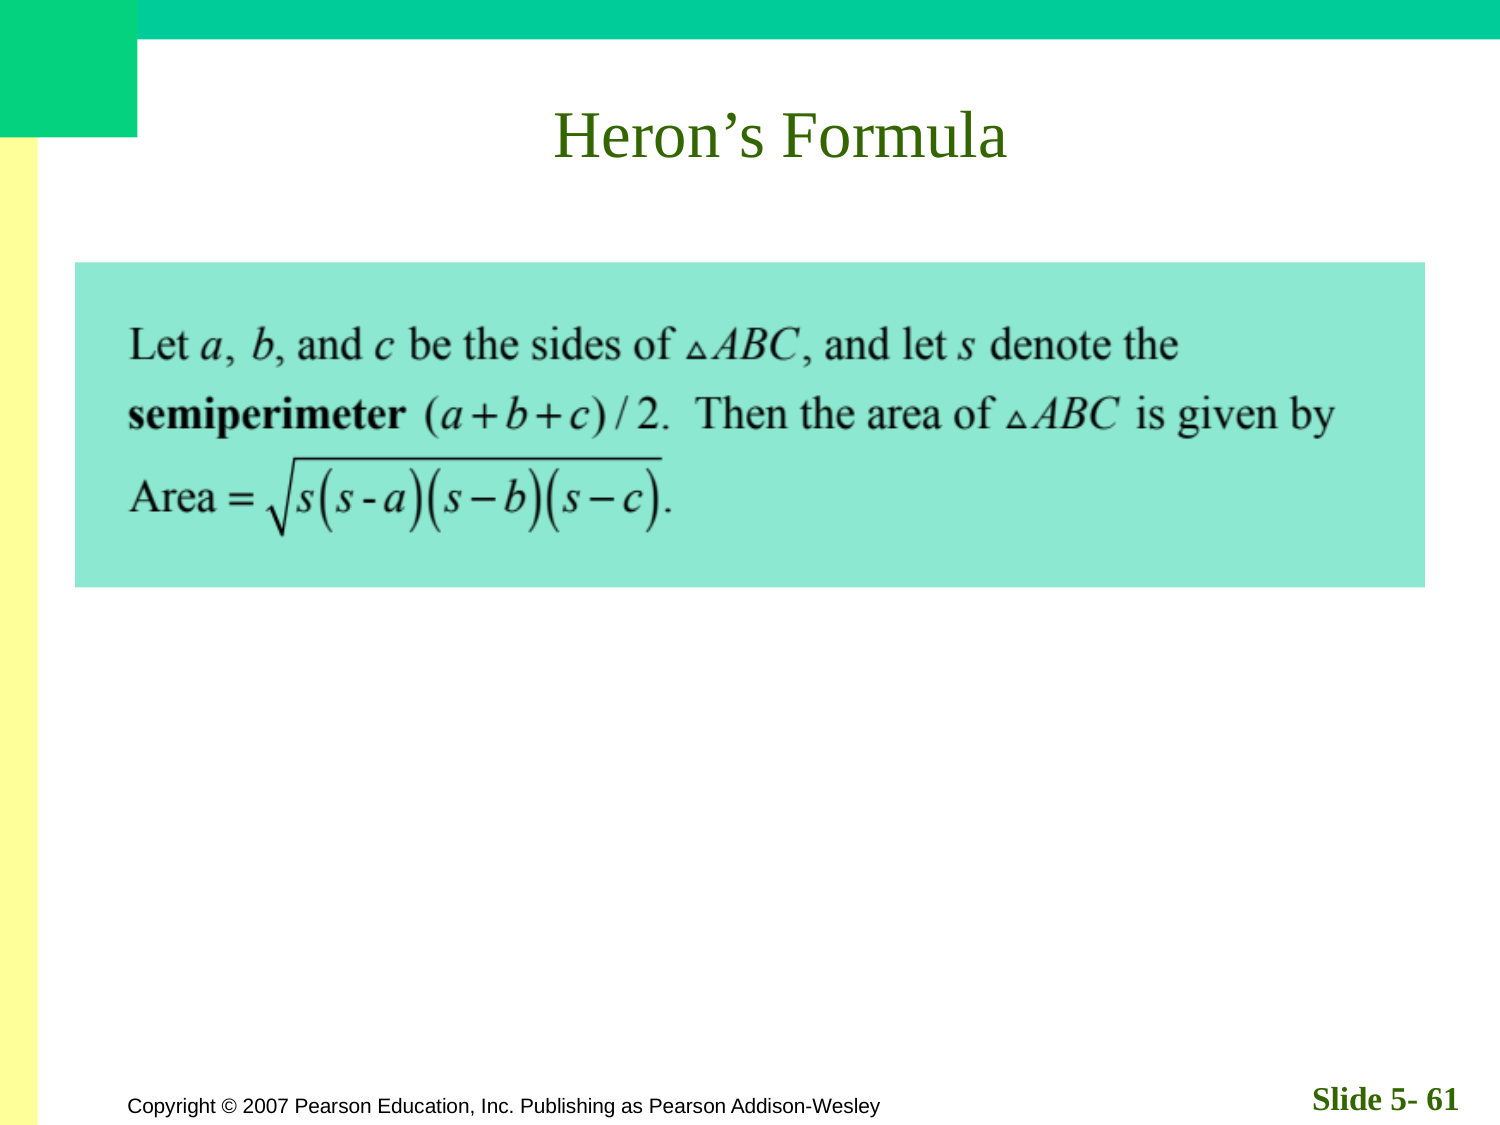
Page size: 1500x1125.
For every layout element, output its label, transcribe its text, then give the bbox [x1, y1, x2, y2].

slide_number Slide 5- 61 [1162, 1050, 1475, 1125]
title Heron’s Formula [174, 37, 1388, 225]
list [75, 262, 1425, 588]
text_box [124, 323, 1338, 542]
